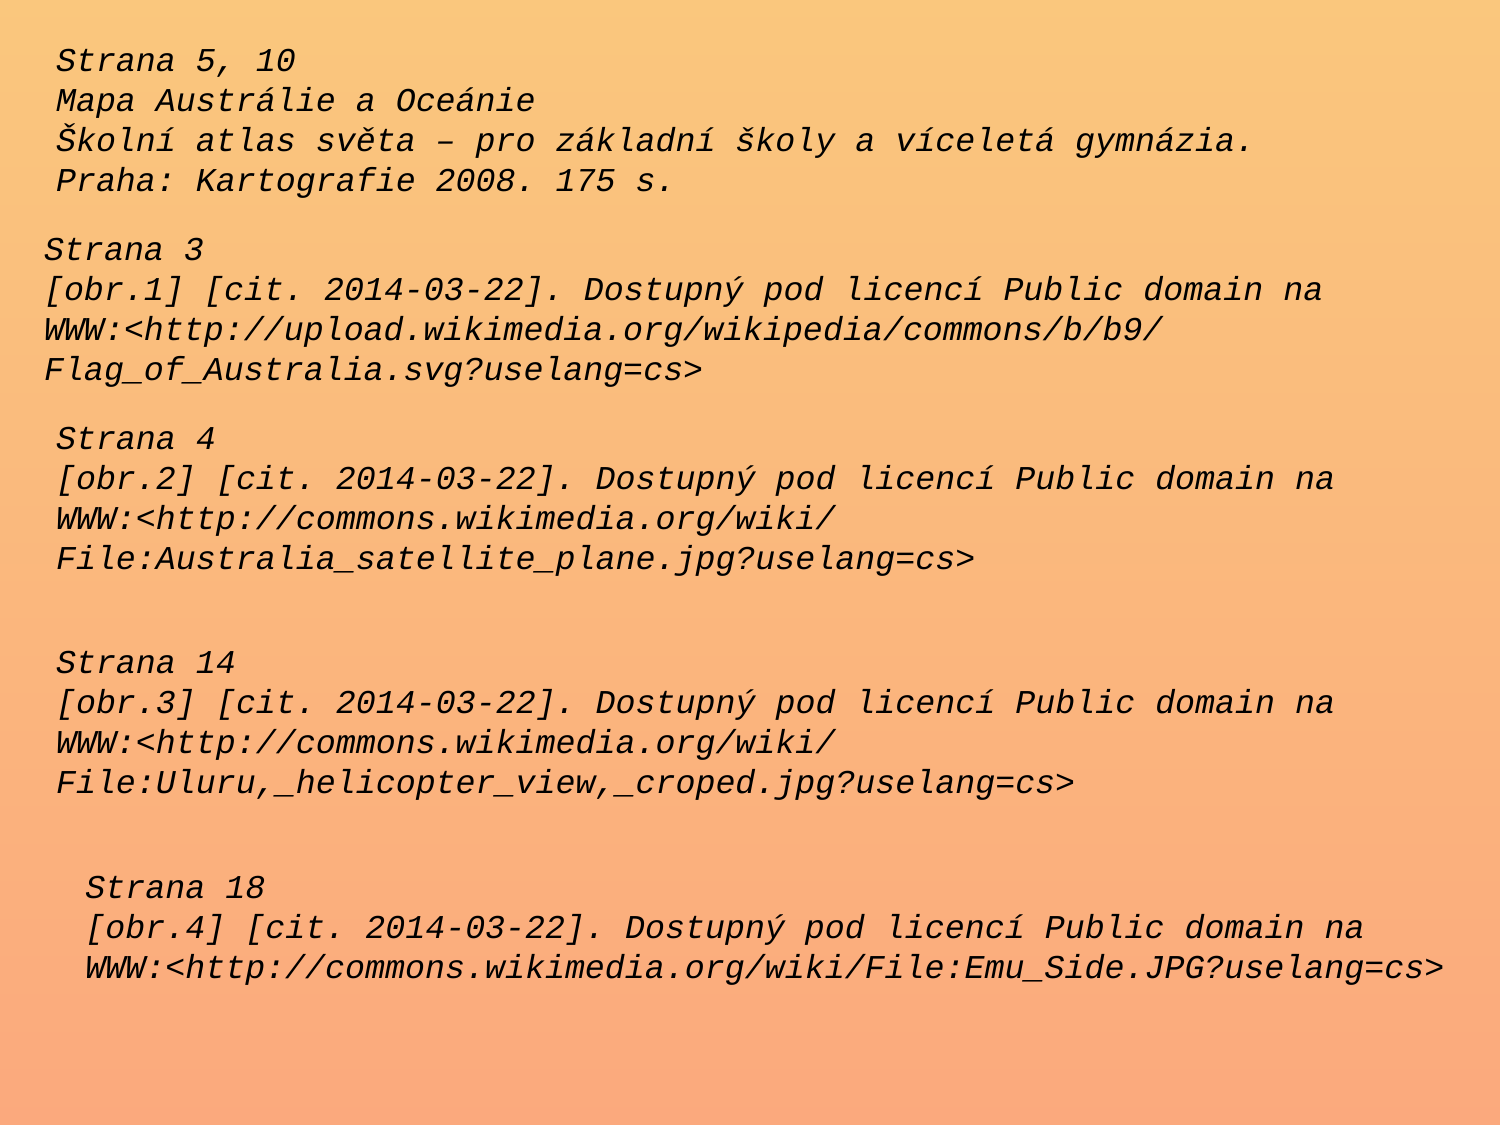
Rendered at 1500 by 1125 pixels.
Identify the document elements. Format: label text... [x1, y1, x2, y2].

text_box Strana 14 [obr.3] [cit. 2014-03-22]. Dostupný pod licencí Public domain na WWW:<http://commons.wikimedia.org/wiki/File:Uluru,_helicopter_view,_croped.jpg?uselang=cs> [41, 633, 1471, 808]
text_box Strana 3 [obr.1] [cit. 2014-03-22]. Dostupný pod licencí Public domain na WWW:<http://upload.wikimedia.org/wikipedia/commons/b/b9/Flag_of_Australia.svg?uselang=cs> [29, 219, 1459, 395]
text_box Strana 5, 10 Mapa Austrálie a Oceánie Školní atlas světa – pro základní školy a víceletá gymnázia. Praha: Kartografie 2008. 175 s. [41, 30, 1282, 206]
text_box Strana 4 [obr.2] [cit. 2014-03-22]. Dostupný pod licencí Public domain na WWW:<http://commons.wikimedia.org/wiki/File:Australia_satellite_plane.jpg?uselang=cs> [41, 408, 1471, 584]
text_box Strana 18 [obr.4] [cit. 2014-03-22]. Dostupný pod licencí Public domain na WWW:<http://commons.wikimedia.org/wiki/File:Emu_Side.JPG?uselang=cs> [70, 857, 1500, 993]
